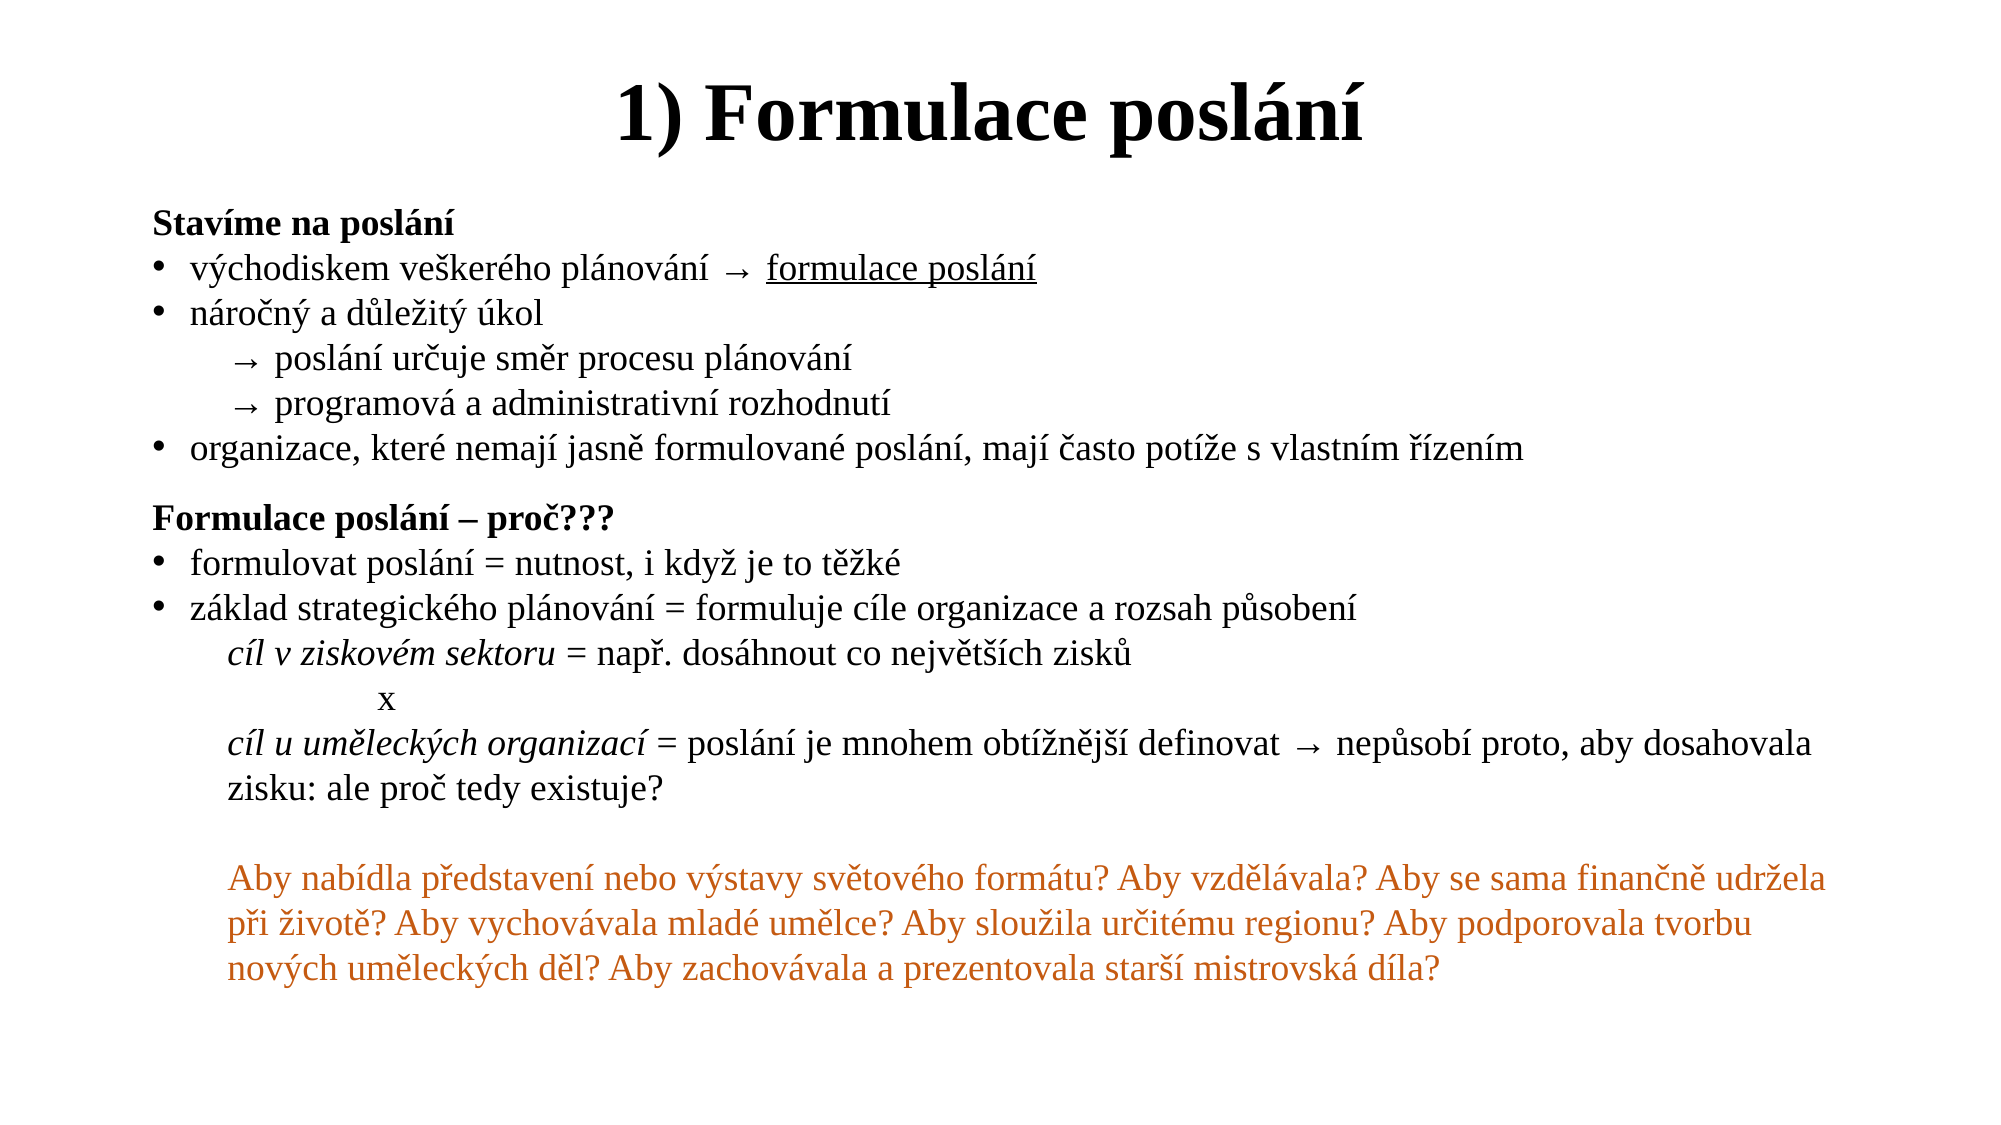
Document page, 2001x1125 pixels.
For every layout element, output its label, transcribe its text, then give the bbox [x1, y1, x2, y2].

title 1) Formulace poslání [137, 59, 1863, 167]
list Stavíme na poslání východiskem veškerého plánování → formulace poslání náročný a důležitý úkol → poslání určuje směr procesu plánování → programová a administrativní rozhodnutí organizace, které nemají jasně formulované poslání, mají často potíže s vlastním řízením Formulace poslání – proč??? formulovat poslání = nutnost, i když je to těžké základ strategického plánování = formuluje cíle organizace a rozsah působení cíl v ziskovém sektoru = např. dosáhnout co největších zisků x cíl u uměleckých organizací = poslání je mnohem obtížnější definovat → nepůsobí proto, aby dosahovala zisku: ale proč tedy existuje? Aby nabídla představení nebo výstavy světového formátu? Aby vzdělávala? Aby se sama finančně udržela při životě? Aby vychovávala mladé umělce? Aby sloužila určitému regionu? Aby podporovala tvorbu nových uměleckých děl? Aby zachovávala a prezentovala starší mistrovská díla? [137, 190, 1863, 1014]
